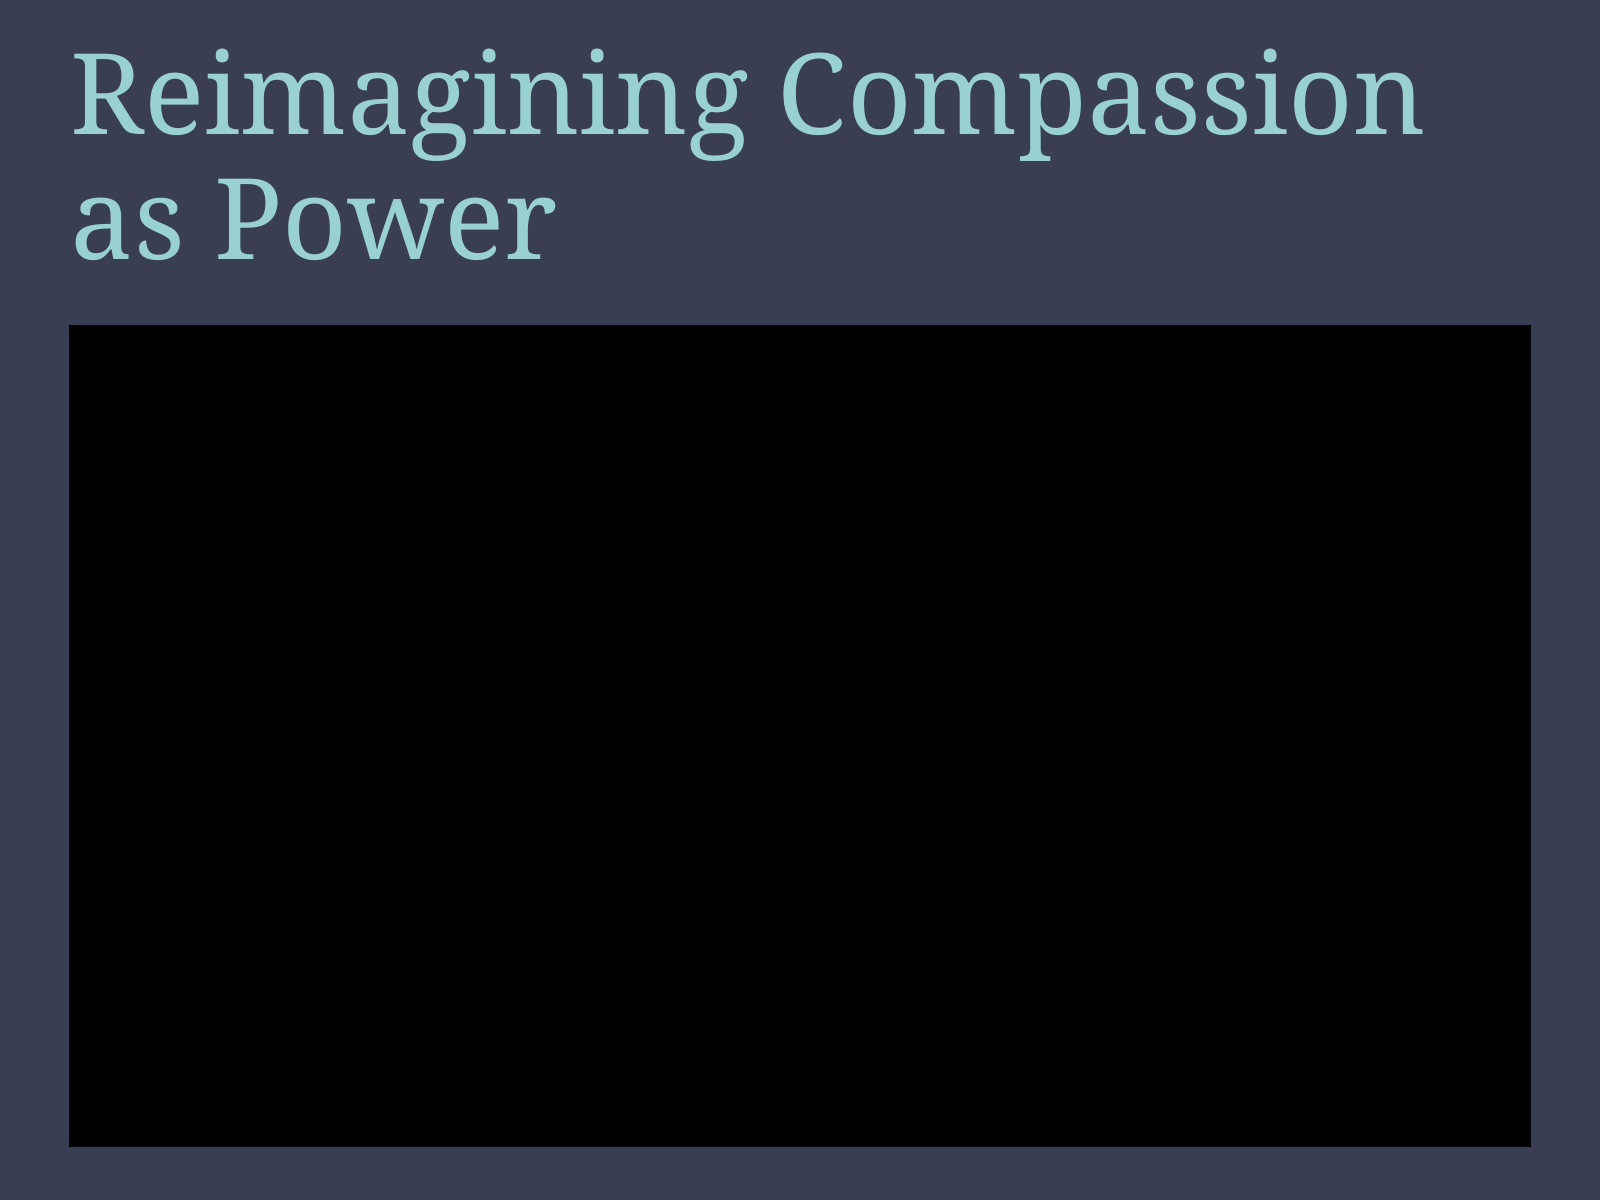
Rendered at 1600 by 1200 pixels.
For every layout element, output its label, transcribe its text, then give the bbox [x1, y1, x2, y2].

title Reimagining Compassion as Power [68, 32, 1532, 283]
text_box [68, 324, 1532, 1148]
